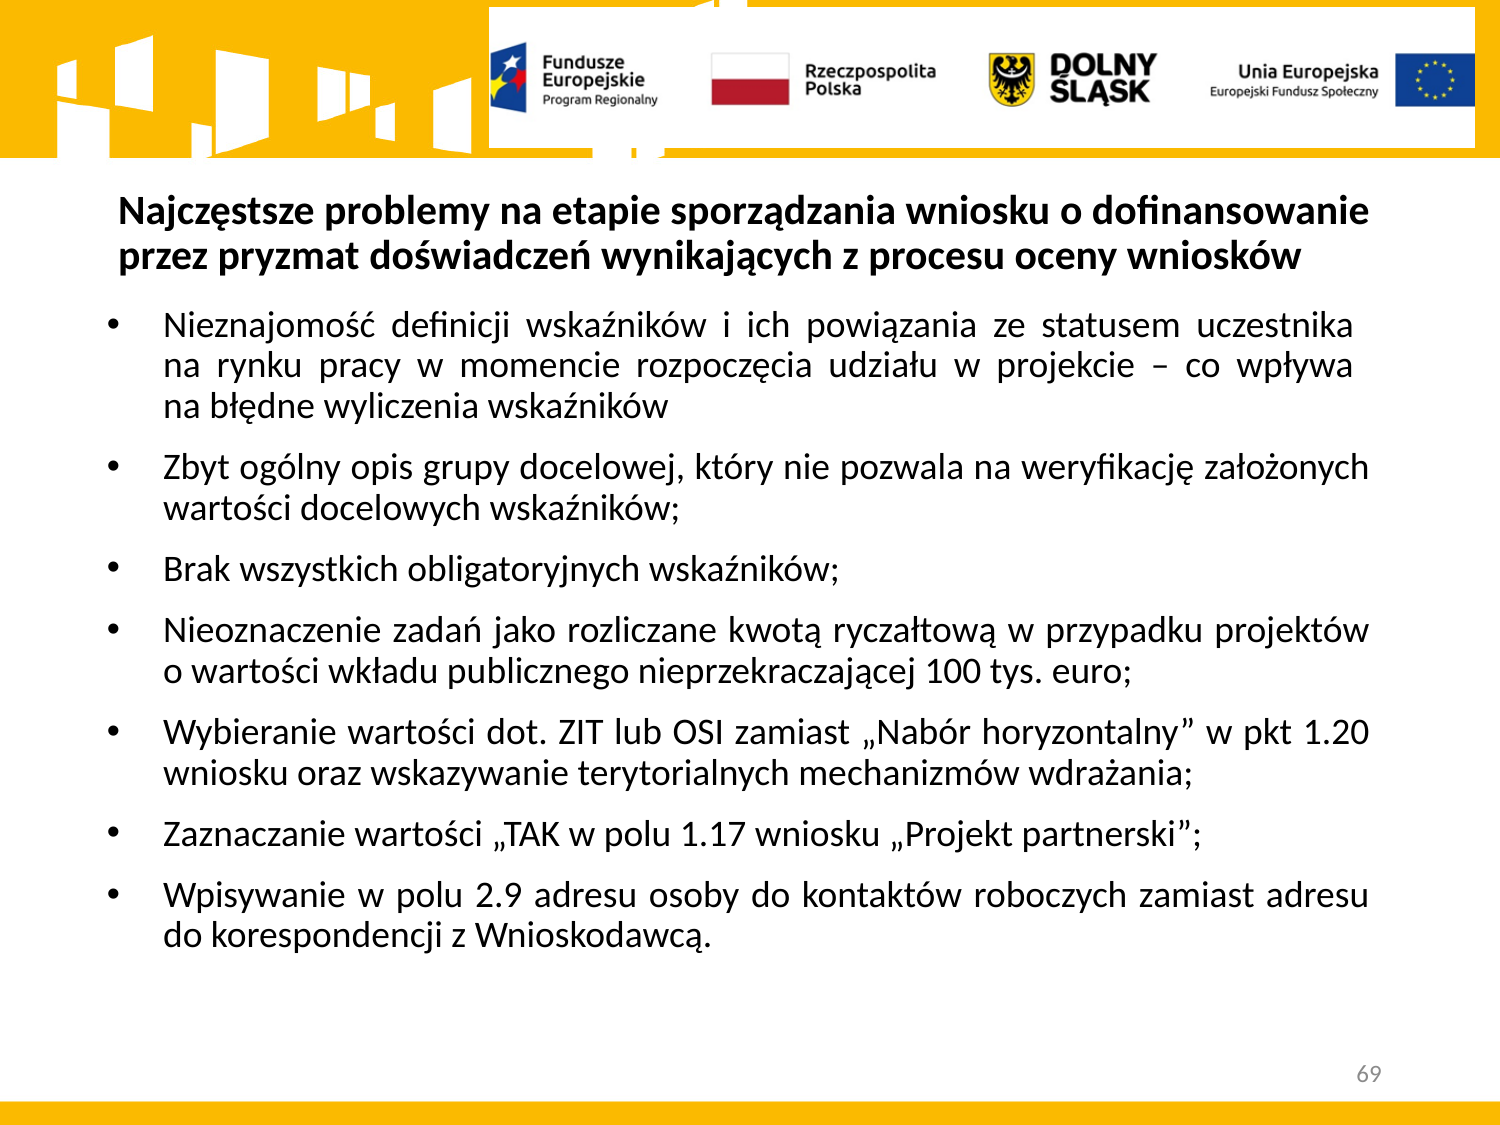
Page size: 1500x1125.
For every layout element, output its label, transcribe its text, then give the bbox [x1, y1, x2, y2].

slide_number 69 [1059, 1042, 1397, 1103]
list Nieznajomość definicji wskaźników i ich powiązania ze statusem uczestnika na rynku pracy w momencie rozpoczęcia udziału w projekcie – co wpływa na błędne wyliczenia wskaźników Zbyt ogólny opis grupy docelowej, który nie pozwala na weryfikację założonych wartości docelowych wskaźników; Brak wszystkich obligatoryjnych wskaźników; Nieoznaczenie zadań jako rozliczane kwotą ryczałtową w przypadku projektów o wartości wkładu publicznego nieprzekraczającej 100 tys. euro; Wybieranie wartości dot. ZIT lub OSI zamiast „Nabór horyzontalny” w pkt 1.20 wniosku oraz wskazywanie terytorialnych mechanizmów wdrażania; Zaznaczanie wartości „TAK w polu 1.17 wniosku „Projekt partnerski”; Wpisywanie w polu 2.9 adresu osoby do kontaktów roboczych zamiast adresu do korespondencji z Wnioskodawcą. [91, 297, 1386, 970]
title Najczęstsze problemy na etapie sporządzania wniosku o dofinansowanie przez pryzmat doświadczeń wynikających z procesu oceny wniosków [102, 156, 1398, 311]
picture [0, 0, 1500, 1125]
